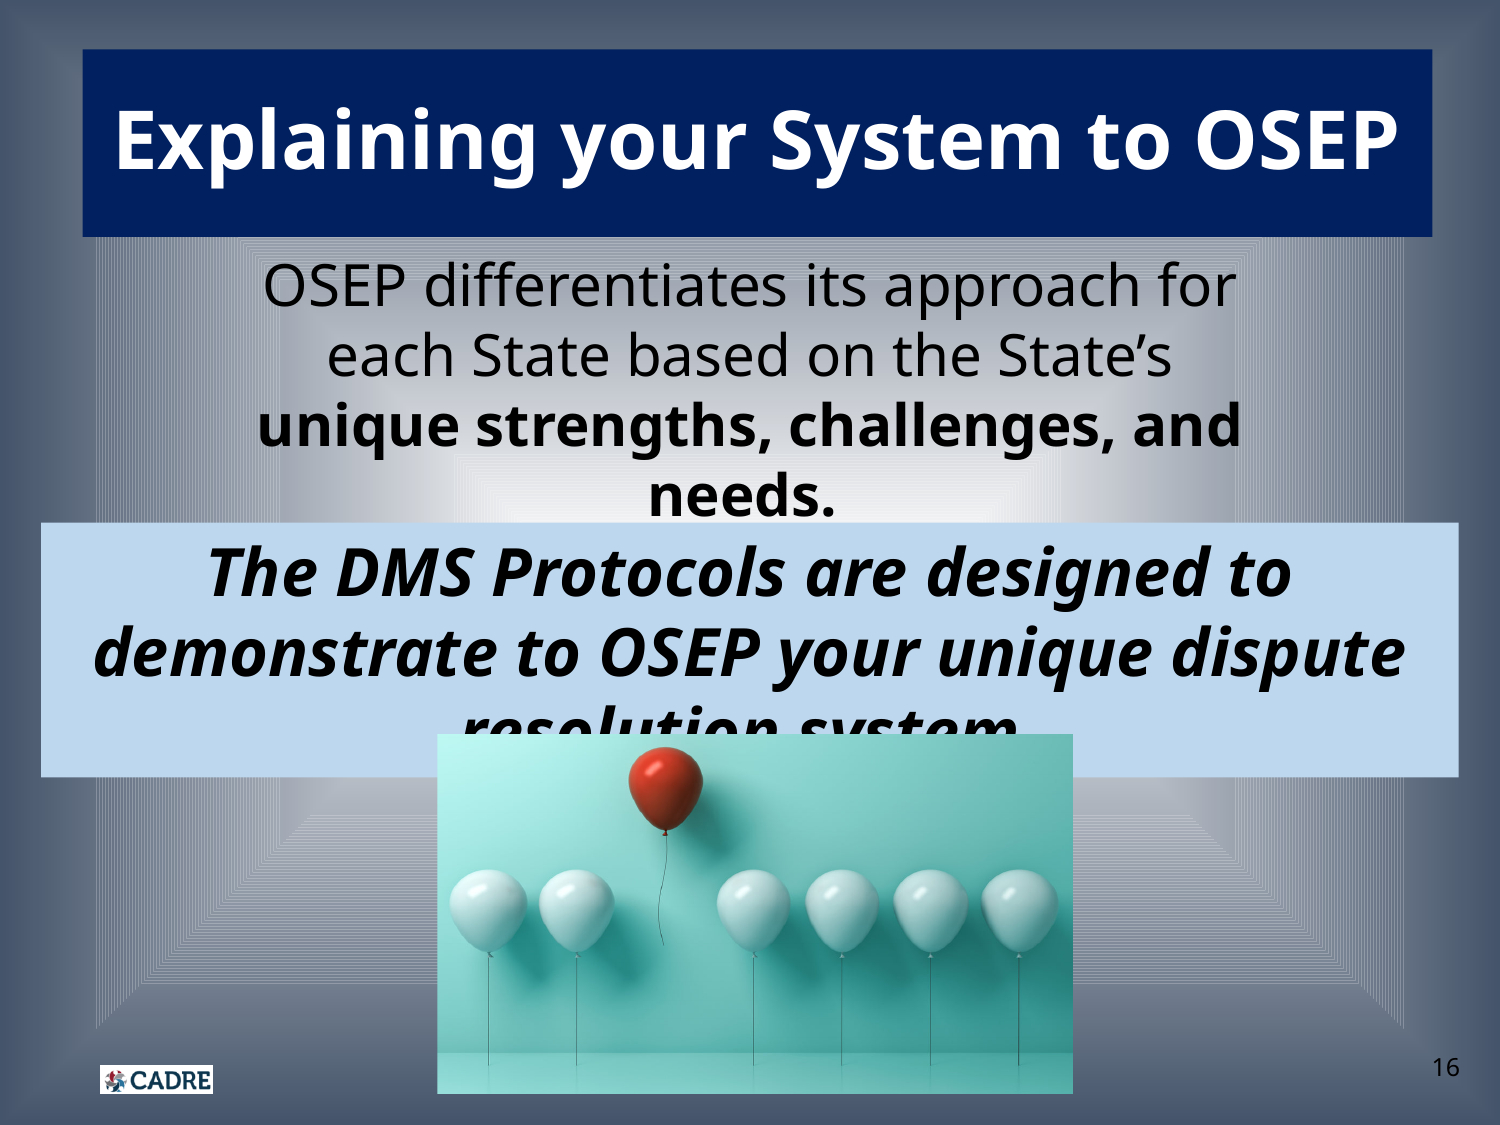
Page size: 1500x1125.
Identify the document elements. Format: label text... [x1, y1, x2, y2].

title Explaining your System to OSEP [82, 49, 1433, 237]
text_box The DMS Protocols are designed to demonstrate to OSEP your unique dispute resolution system. [41, 522, 1459, 778]
text_box 16 [1137, 1044, 1475, 1104]
text_box OSEP differentiates its approach for each State based on the State’s unique strengths, challenges, and needs. [224, 240, 1275, 522]
picture [437, 734, 1075, 1094]
picture [100, 1065, 213, 1094]
